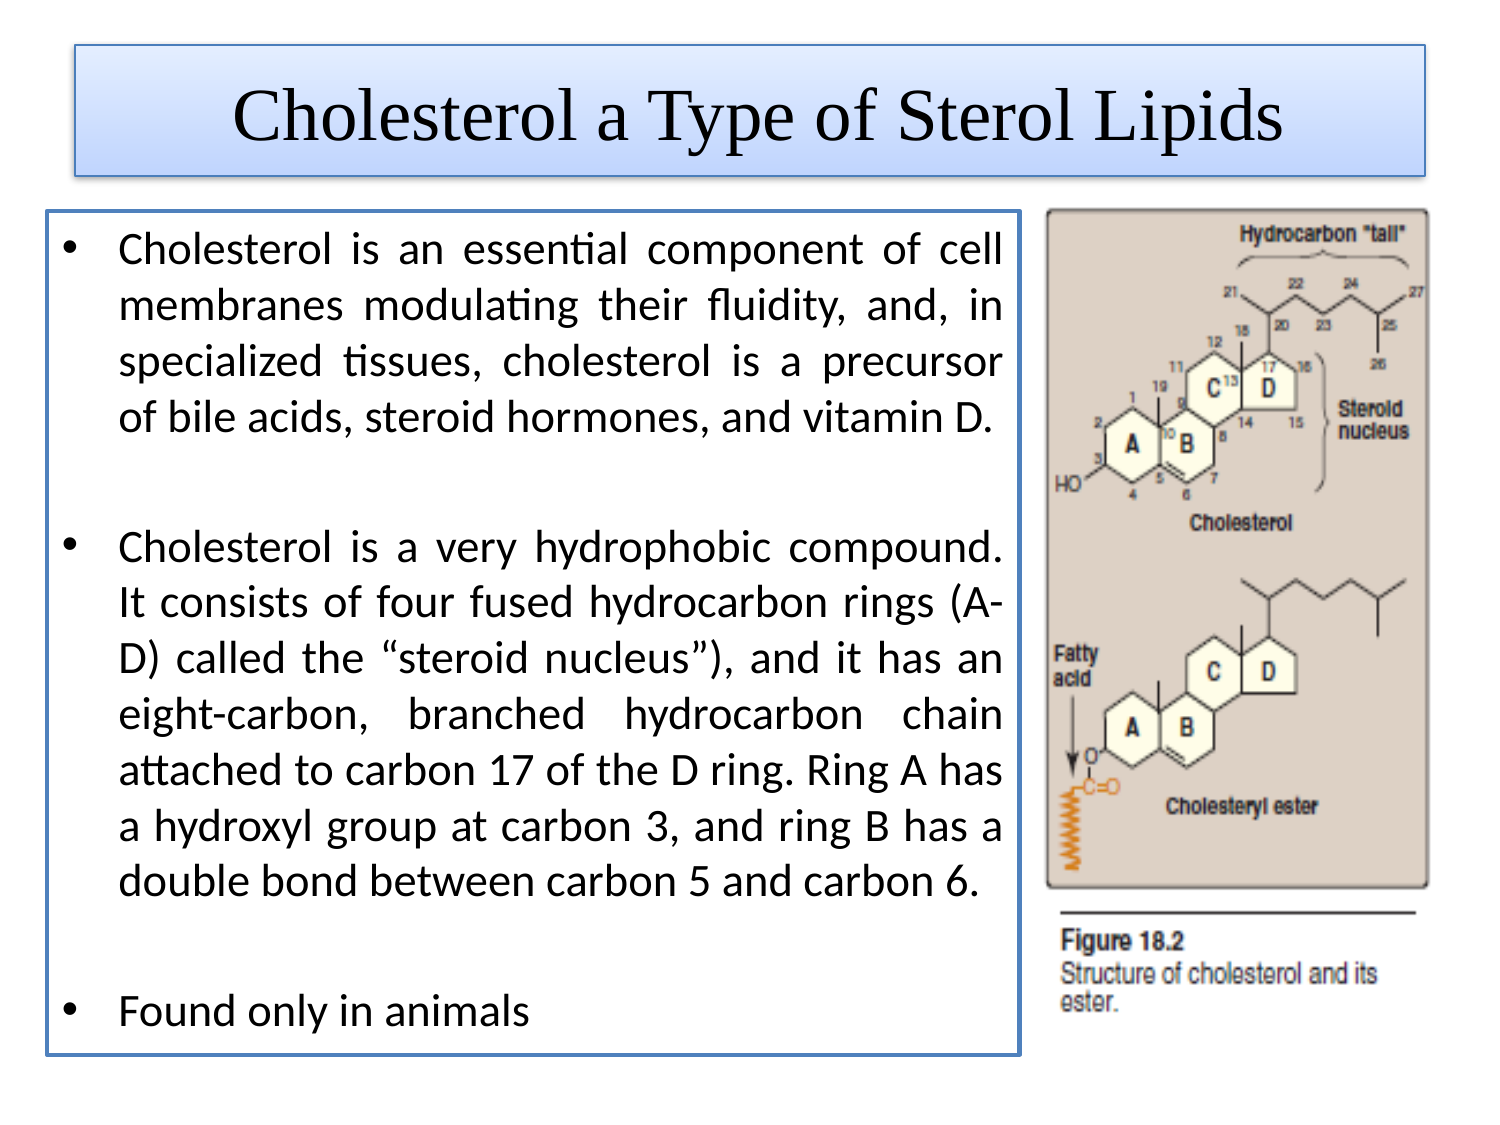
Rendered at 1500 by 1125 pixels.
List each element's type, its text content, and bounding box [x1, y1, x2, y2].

picture [1031, 187, 1442, 1044]
title Cholesterol a Type of Sterol Lipids [74, 44, 1426, 177]
list Cholesterol is an essential component of cell membranes modulating their fluidity, and, in specialized tissues, cholesterol is a precursor of bile acids, steroid hormones, and vitamin D. Cholesterol is a very hydrophobic compound. It consists of four fused hydrocarbon rings (A-D) called the “steroid nucleus”), and it has an eight-carbon, branched hydrocarbon chain attached to carbon 17 of the D ring. Ring A has a hydroxyl group at carbon 3, and ring B has a double bond between carbon 5 and carbon 6. Found only in animals [45, 209, 1022, 1057]
